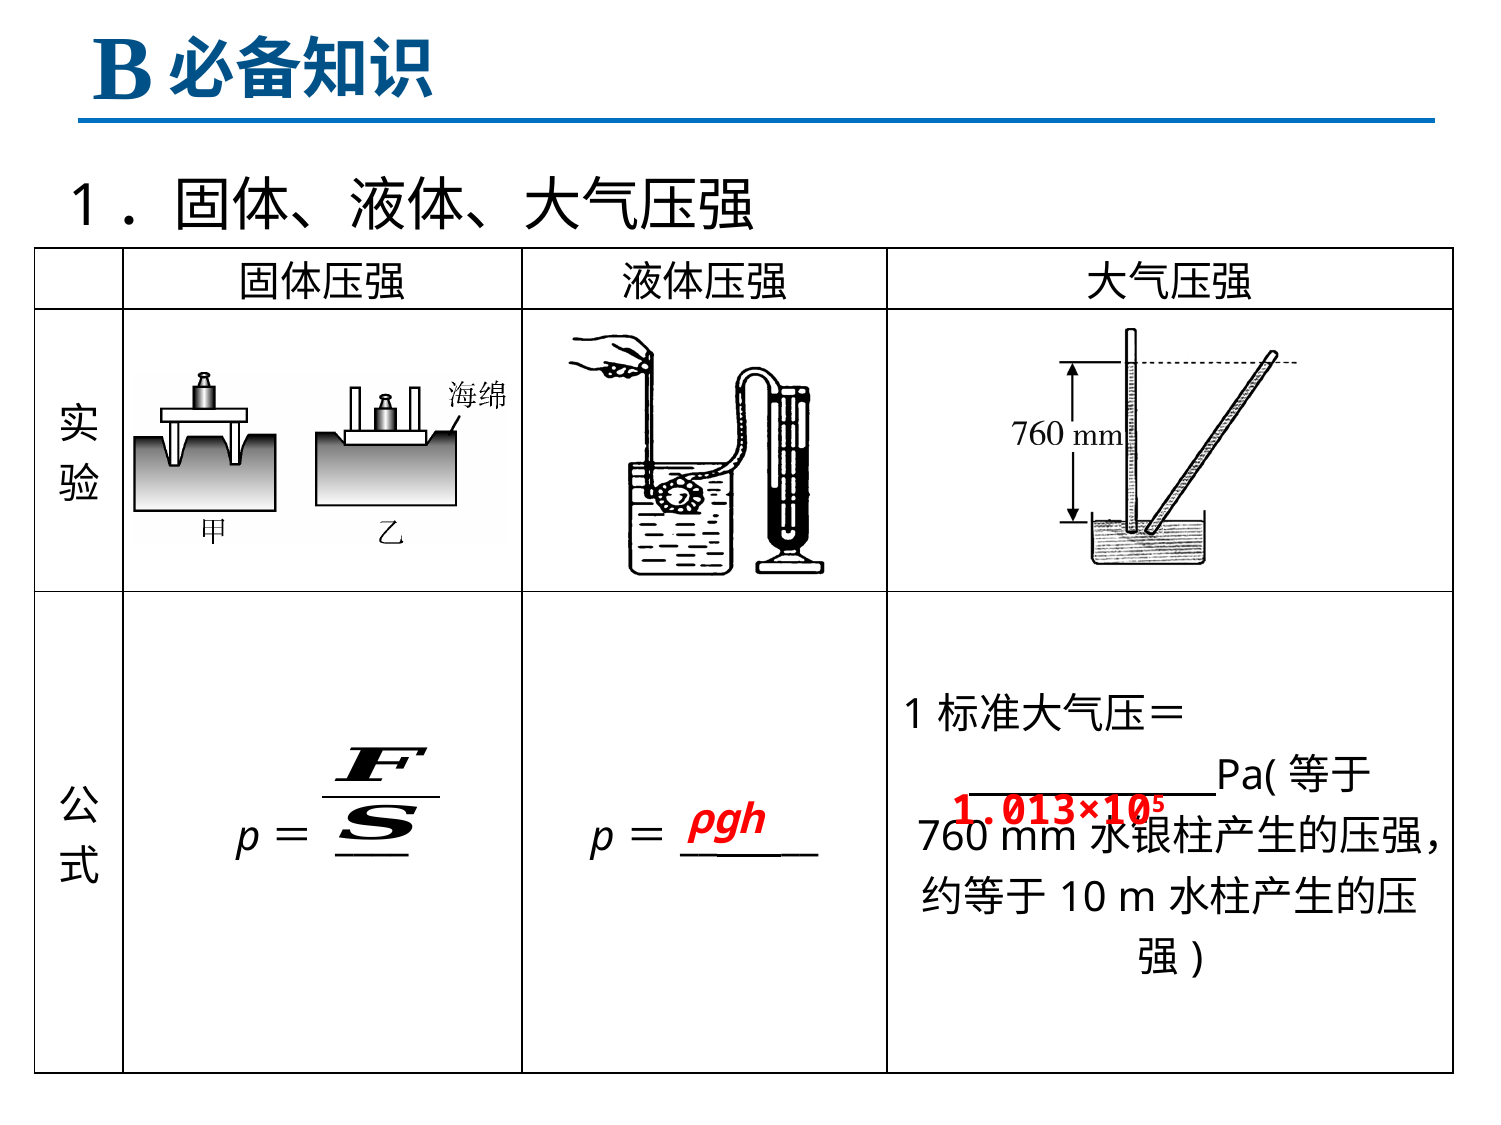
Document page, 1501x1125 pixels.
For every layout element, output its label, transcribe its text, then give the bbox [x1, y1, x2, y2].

table_cell 实验 [35, 310, 122, 591]
table_header 固体压强 [124, 249, 521, 308]
table_cell [523, 310, 886, 591]
picture [132, 372, 508, 544]
table_cell 1标准大气压＝ Pa(等于 760 mm水银柱产生的压强，约等于10 m水柱产生的压强) [888, 592, 1452, 1072]
table_header 液体压强 [523, 249, 886, 308]
text_box 1．固体、液体、大气压强 [68, 159, 1426, 245]
table_cell [888, 310, 1452, 591]
table_header [35, 249, 122, 308]
table_cell p＝__ __ [523, 592, 886, 1072]
table_cell 公式 [35, 592, 122, 1072]
picture [559, 321, 832, 581]
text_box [77, 0, 1436, 126]
table_cell [124, 310, 521, 591]
table_header 大气压强 [888, 249, 1452, 308]
picture [1008, 328, 1298, 574]
text_box ρgh [580, 784, 870, 850]
table_cell p＝ ____ [124, 592, 521, 1072]
text_box 1.013×105 [914, 775, 1204, 841]
